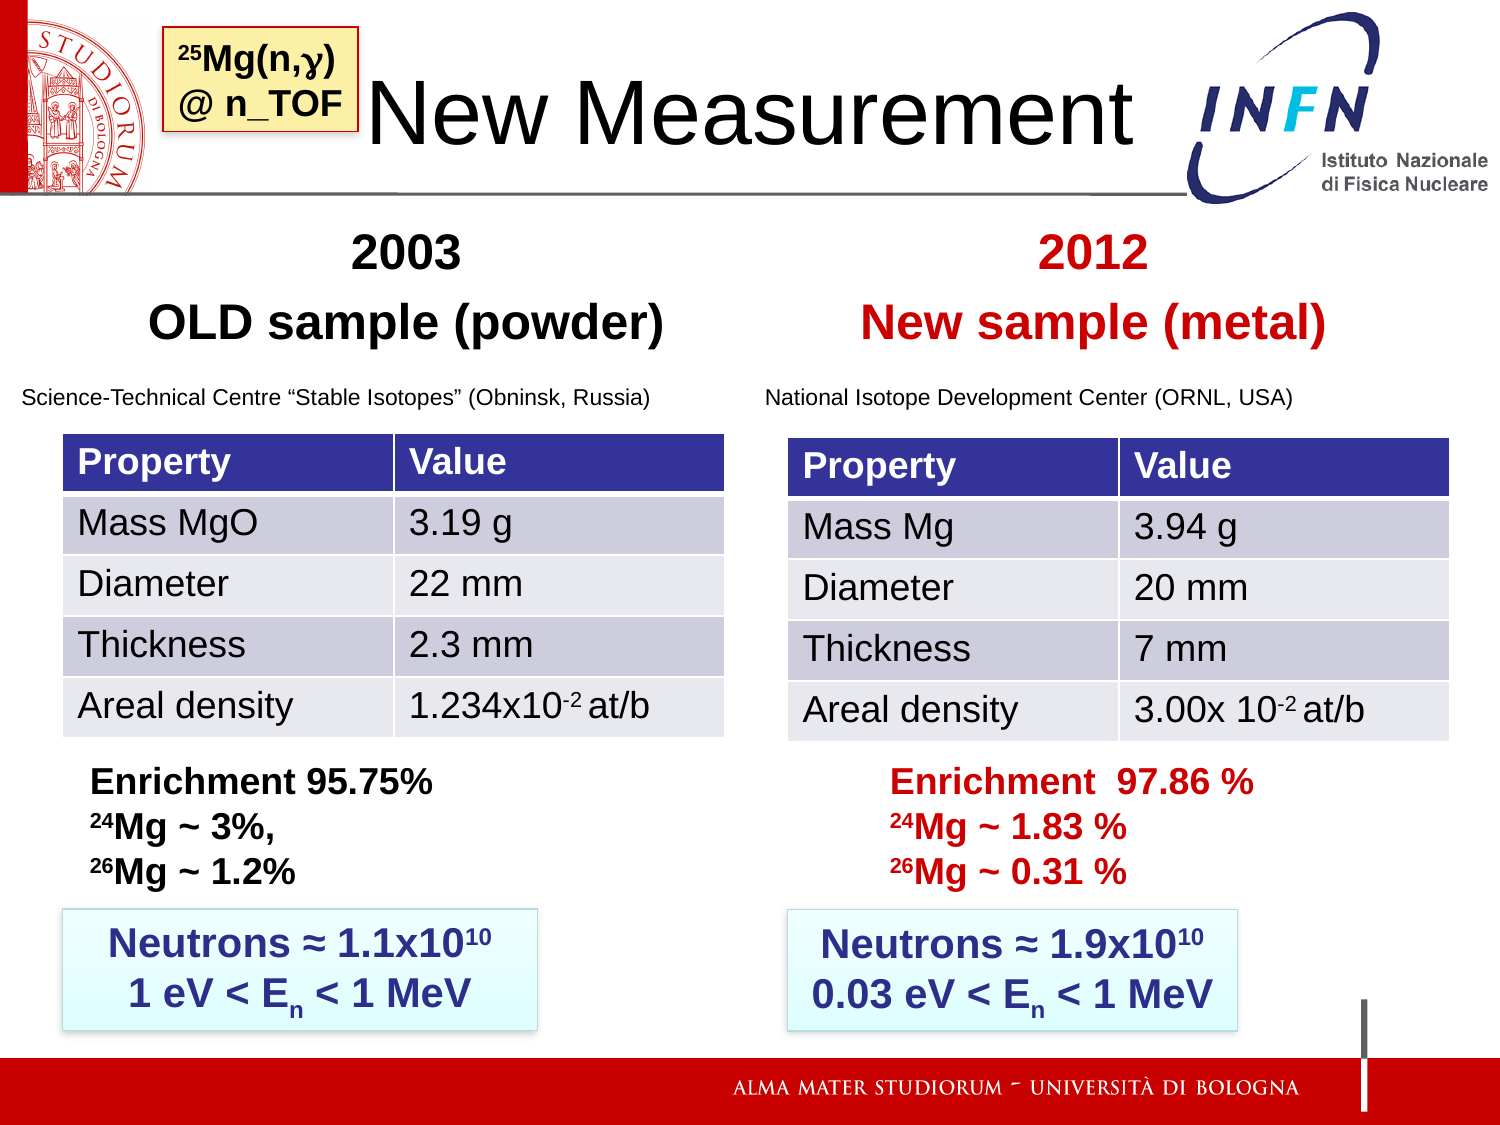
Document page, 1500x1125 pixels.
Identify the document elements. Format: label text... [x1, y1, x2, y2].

text_box Enrichment 95.75% 24Mg ~ 3%, 26Mg ~ 1.2% [74, 749, 600, 900]
text_box National Isotope Development Center (ORNL, USA) [749, 375, 1500, 418]
table_header Value [1120, 438, 1449, 496]
text_box Enrichment 97.86 % 24Mg ~ 1.83 % 26Mg ~ 0.31 % [875, 749, 1363, 900]
picture [0, 1058, 1500, 1125]
table_cell 22 mm [395, 556, 724, 615]
table_header Value [395, 434, 724, 491]
table_cell Areal density [788, 682, 1118, 741]
title New Measurement [75, 45, 1182, 233]
text_box Science-Technical Centre “Stable Isotopes” (Obninsk, Russia) [0, 375, 749, 418]
table_cell Diameter [63, 556, 393, 615]
text_box 2012 New sample (metal) [761, 200, 1425, 357]
table_cell Areal density [63, 678, 393, 737]
table_cell 3.19 g [395, 497, 724, 554]
table_cell Thickness [63, 617, 393, 676]
table_header Property [788, 438, 1118, 496]
text_box 25Mg(n,g) @ n_TOF [163, 26, 359, 132]
table_cell Thickness [788, 621, 1118, 680]
table_cell Mass MgO [63, 497, 393, 554]
table_cell Diameter [788, 560, 1118, 619]
picture [1187, 12, 1488, 204]
table_cell 3.00x 10-2 at/b [1120, 682, 1449, 741]
text_box Neutrons ≈ 1.9x1010 0.03 eV < En < 1 MeV [787, 909, 1238, 1031]
table_cell 1.234x10-2 at/b [395, 678, 724, 737]
picture [28, 16, 151, 192]
table_header Property [63, 434, 393, 491]
table_cell 7 mm [1120, 621, 1449, 680]
text_box 2003 OLD sample (powder) [75, 200, 738, 357]
table_cell 3.94 g [1120, 501, 1449, 558]
table_cell Mass Mg [788, 501, 1118, 558]
text_box Neutrons ≈ 1.1x1010 1 eV < En < 1 MeV [62, 908, 538, 1031]
table_cell 20 mm [1120, 560, 1449, 619]
table_cell 2.3 mm [395, 617, 724, 676]
